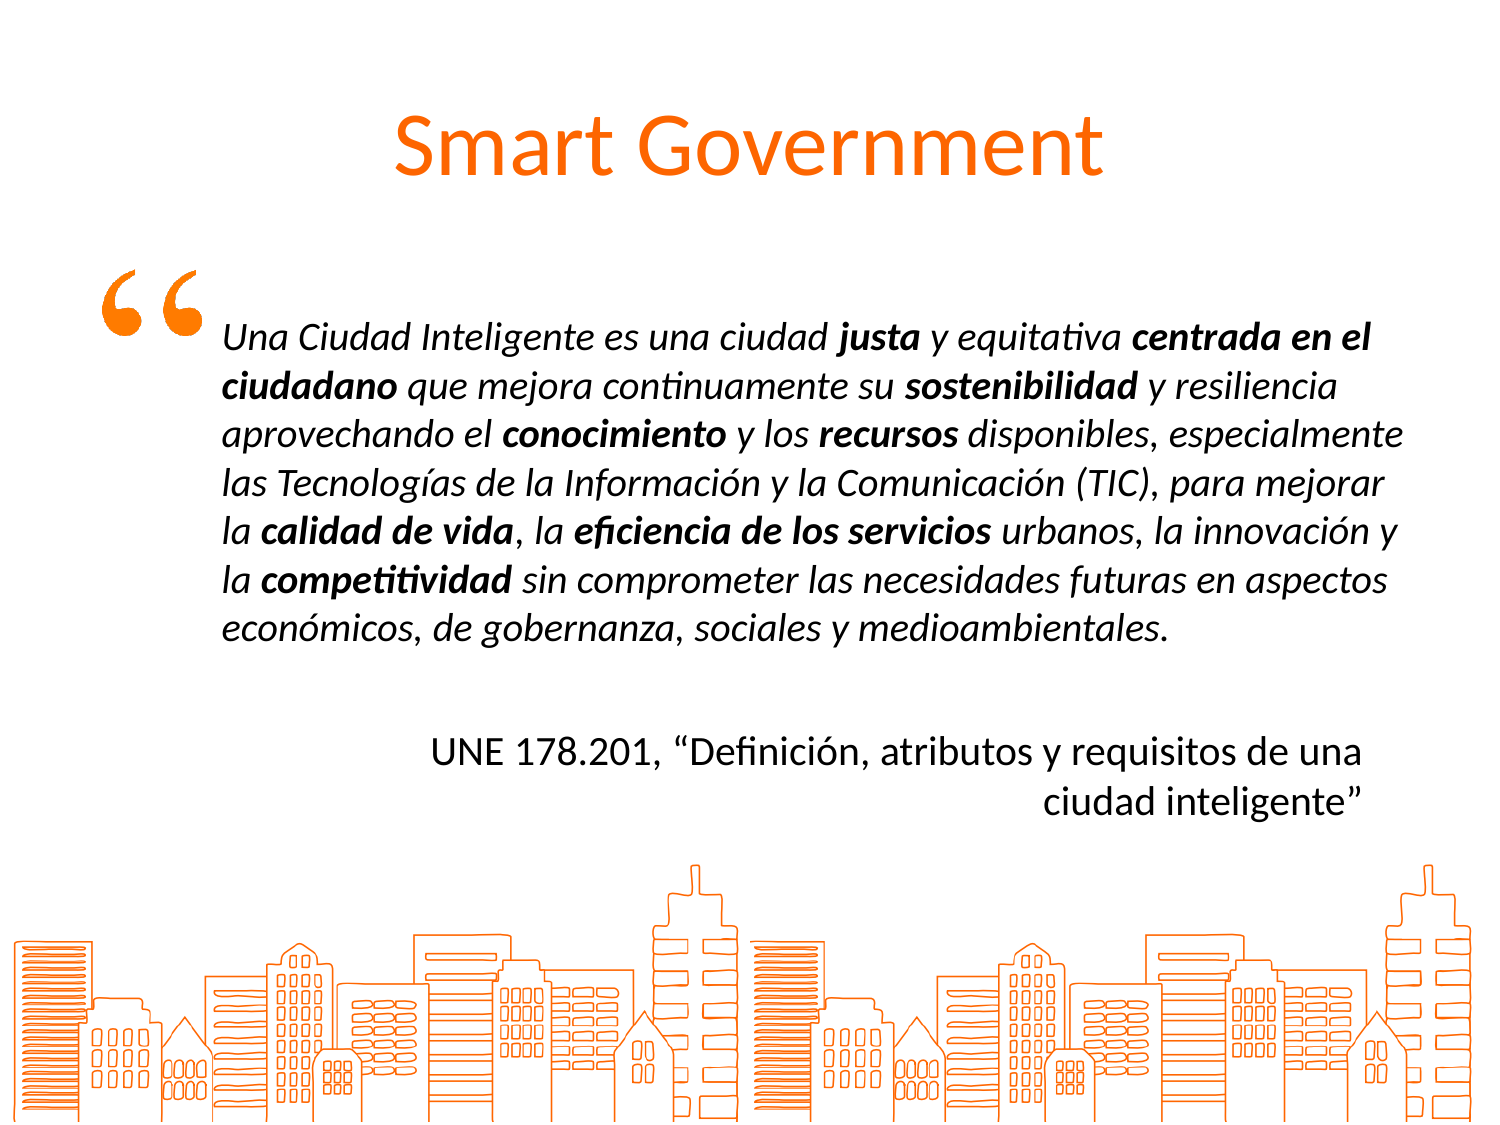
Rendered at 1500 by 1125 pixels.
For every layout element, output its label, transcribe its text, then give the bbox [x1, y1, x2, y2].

text_box UNE 178.201, “Definición, atributos y requisitos de una ciudad inteligente” [371, 716, 1379, 831]
title Smart Government [75, 45, 1425, 233]
picture [101, 269, 202, 336]
picture [6, 856, 1483, 1125]
list Una Ciudad Inteligente es una ciudad justa y equitativa centrada en el ciudadano que mejora continuamente su sostenibilidad y resiliencia aprovechando el conocimiento y los recursos disponibles, especialmente las Tecnologías de la Información y la Comunicación (TIC), para mejorar la calidad de vida, la eficiencia de los servicios urbanos, la innovación y la competitividad sin comprometer las necesidades futuras en aspectos económicos, de gobernanza, sociales y medioambientales. [206, 302, 1425, 705]
